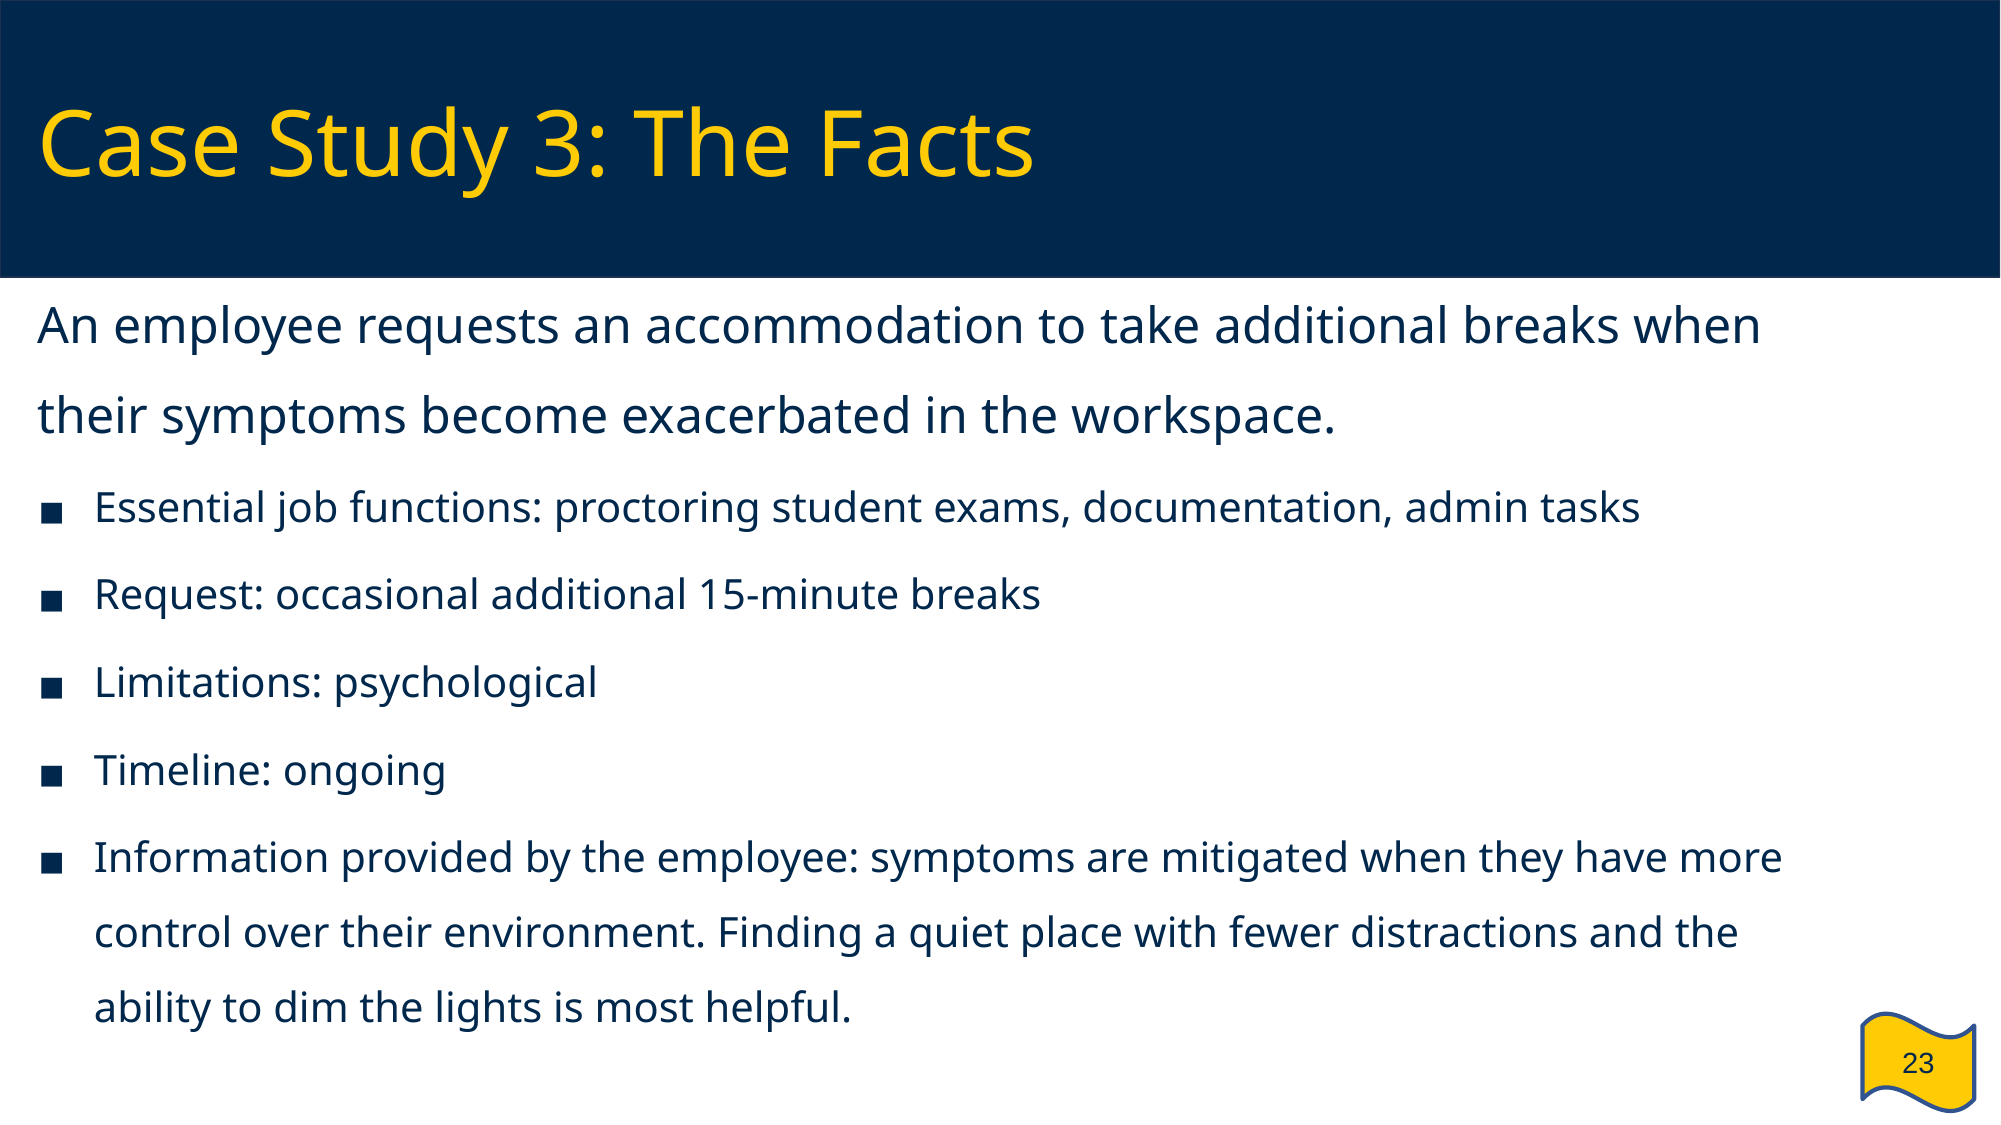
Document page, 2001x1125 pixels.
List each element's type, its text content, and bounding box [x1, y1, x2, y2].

title Case Study 3: The Facts [22, 38, 1637, 255]
list An employee requests an accommodation to take additional breaks when their symptoms become exacerbated in the workspace. Essential job functions: proctoring student exams, documentation, admin tasks Request: occasional additional 15-minute breaks Limitations: psychological Timeline: ongoing Information provided by the employee: symptoms are mitigated when they have more control over their environment. Finding a quiet place with fewer distractions and the ability to dim the lights is most helpful. [22, 255, 1839, 1125]
